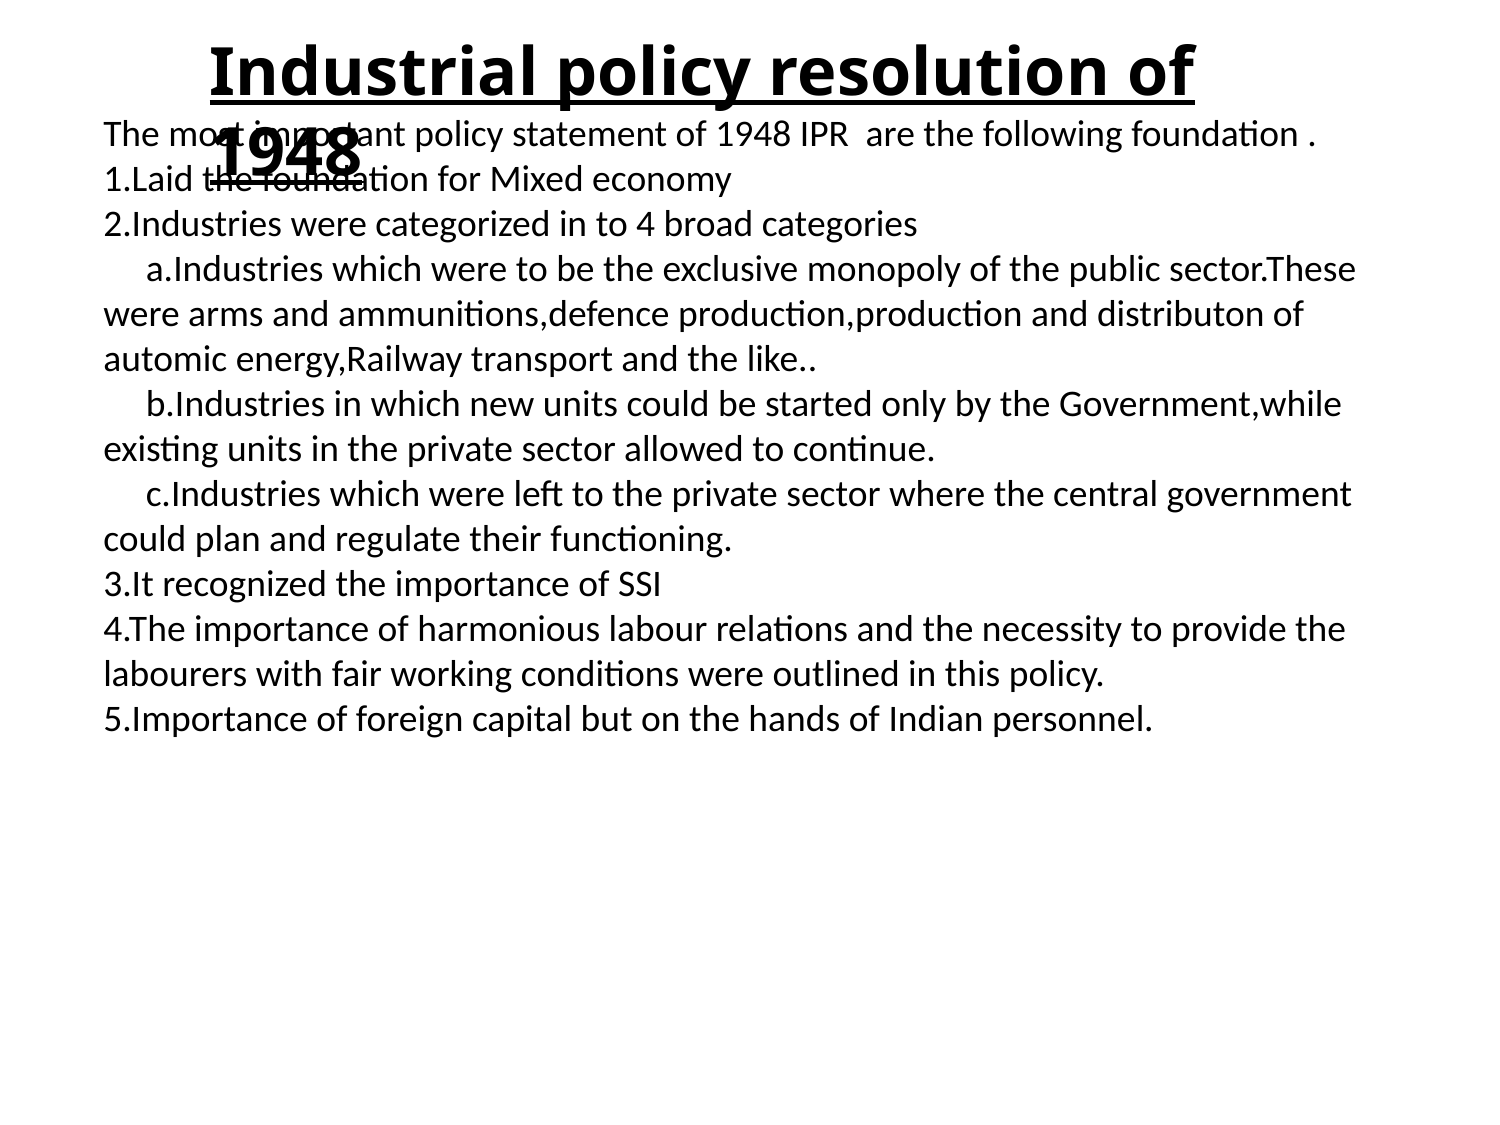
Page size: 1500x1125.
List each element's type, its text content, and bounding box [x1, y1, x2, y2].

text_box Industrial policy resolution of 1948 [194, 21, 1285, 276]
text_box The most important policy statement of 1948 IPR are the following foundation . 1.Laid the foundation for Mixed economy 2.Industries were categorized in to 4 broad categories a.Industries which were to be the exclusive monopoly of the public sector.These were arms and ammunitions,defence production,production and distributon of automic energy,Railway transport and the like.. b.Industries in which new units could be started only by the Government,while existing units in the private sector allowed to continue. c.Industries which were left to the private sector where the central government could plan and regulate their functioning. 3.It recognized the importance of SSI 4.The importance of harmonious labour relations and the necessity to provide the labourers with fair working conditions were outlined in this policy. 5.Importance of foreign capital but on the hands of Indian personnel. [88, 101, 1436, 747]
